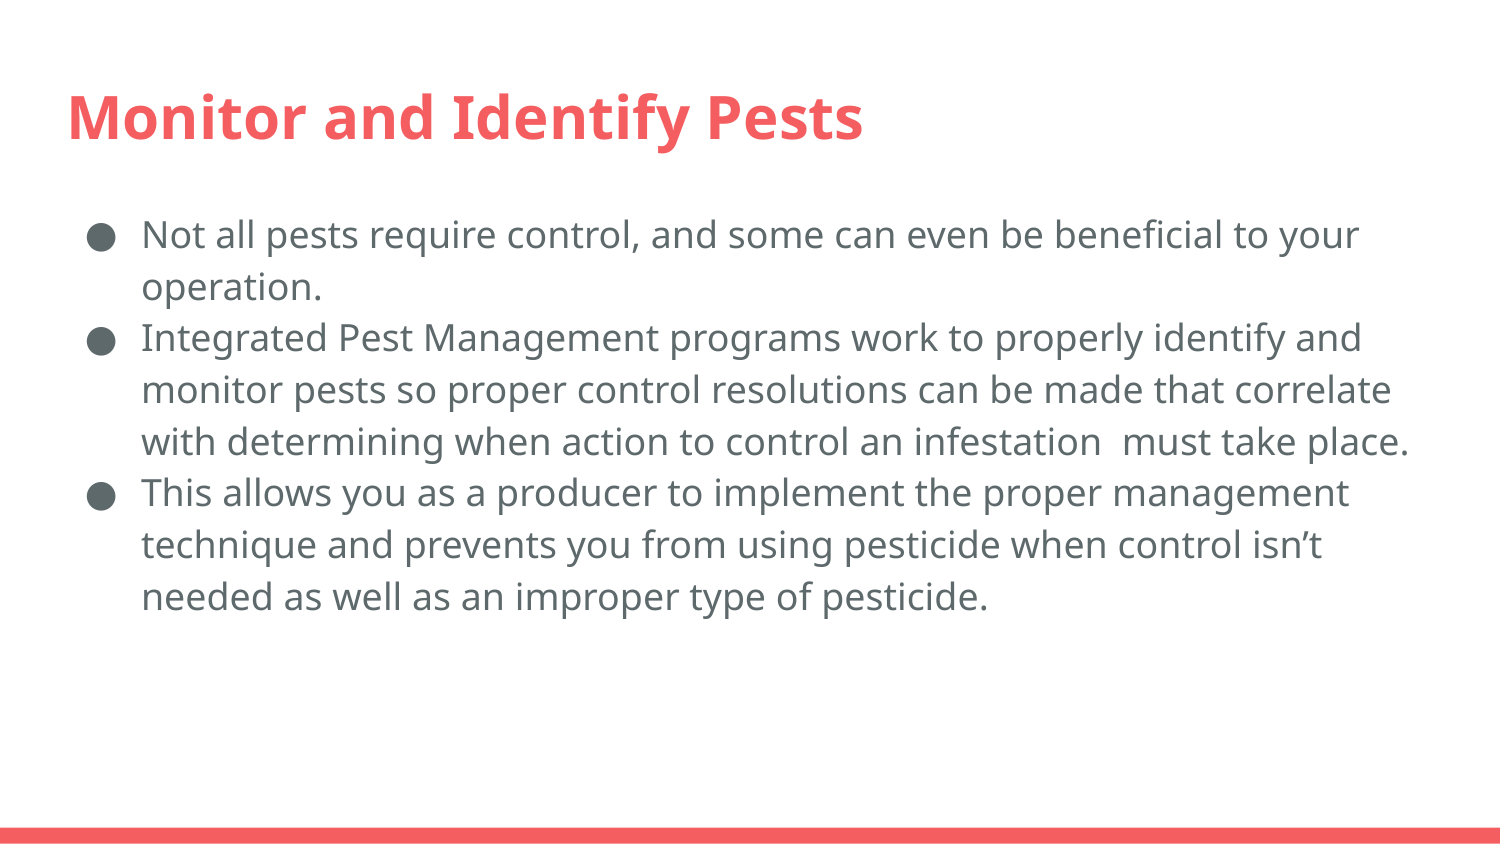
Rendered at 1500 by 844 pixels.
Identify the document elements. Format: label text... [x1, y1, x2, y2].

list Not all pests require control, and some can even be beneficial to your operation. Integrated Pest Management programs work to properly identify and monitor pests so proper control resolutions can be made that correlate with determining when action to control an infestation must take place. This allows you as a producer to implement the proper management technique and prevents you from using pesticide when control isn’t needed as well as an improper type of pesticide. [51, 189, 1449, 750]
title Monitor and Identify Pests [51, 64, 1449, 167]
